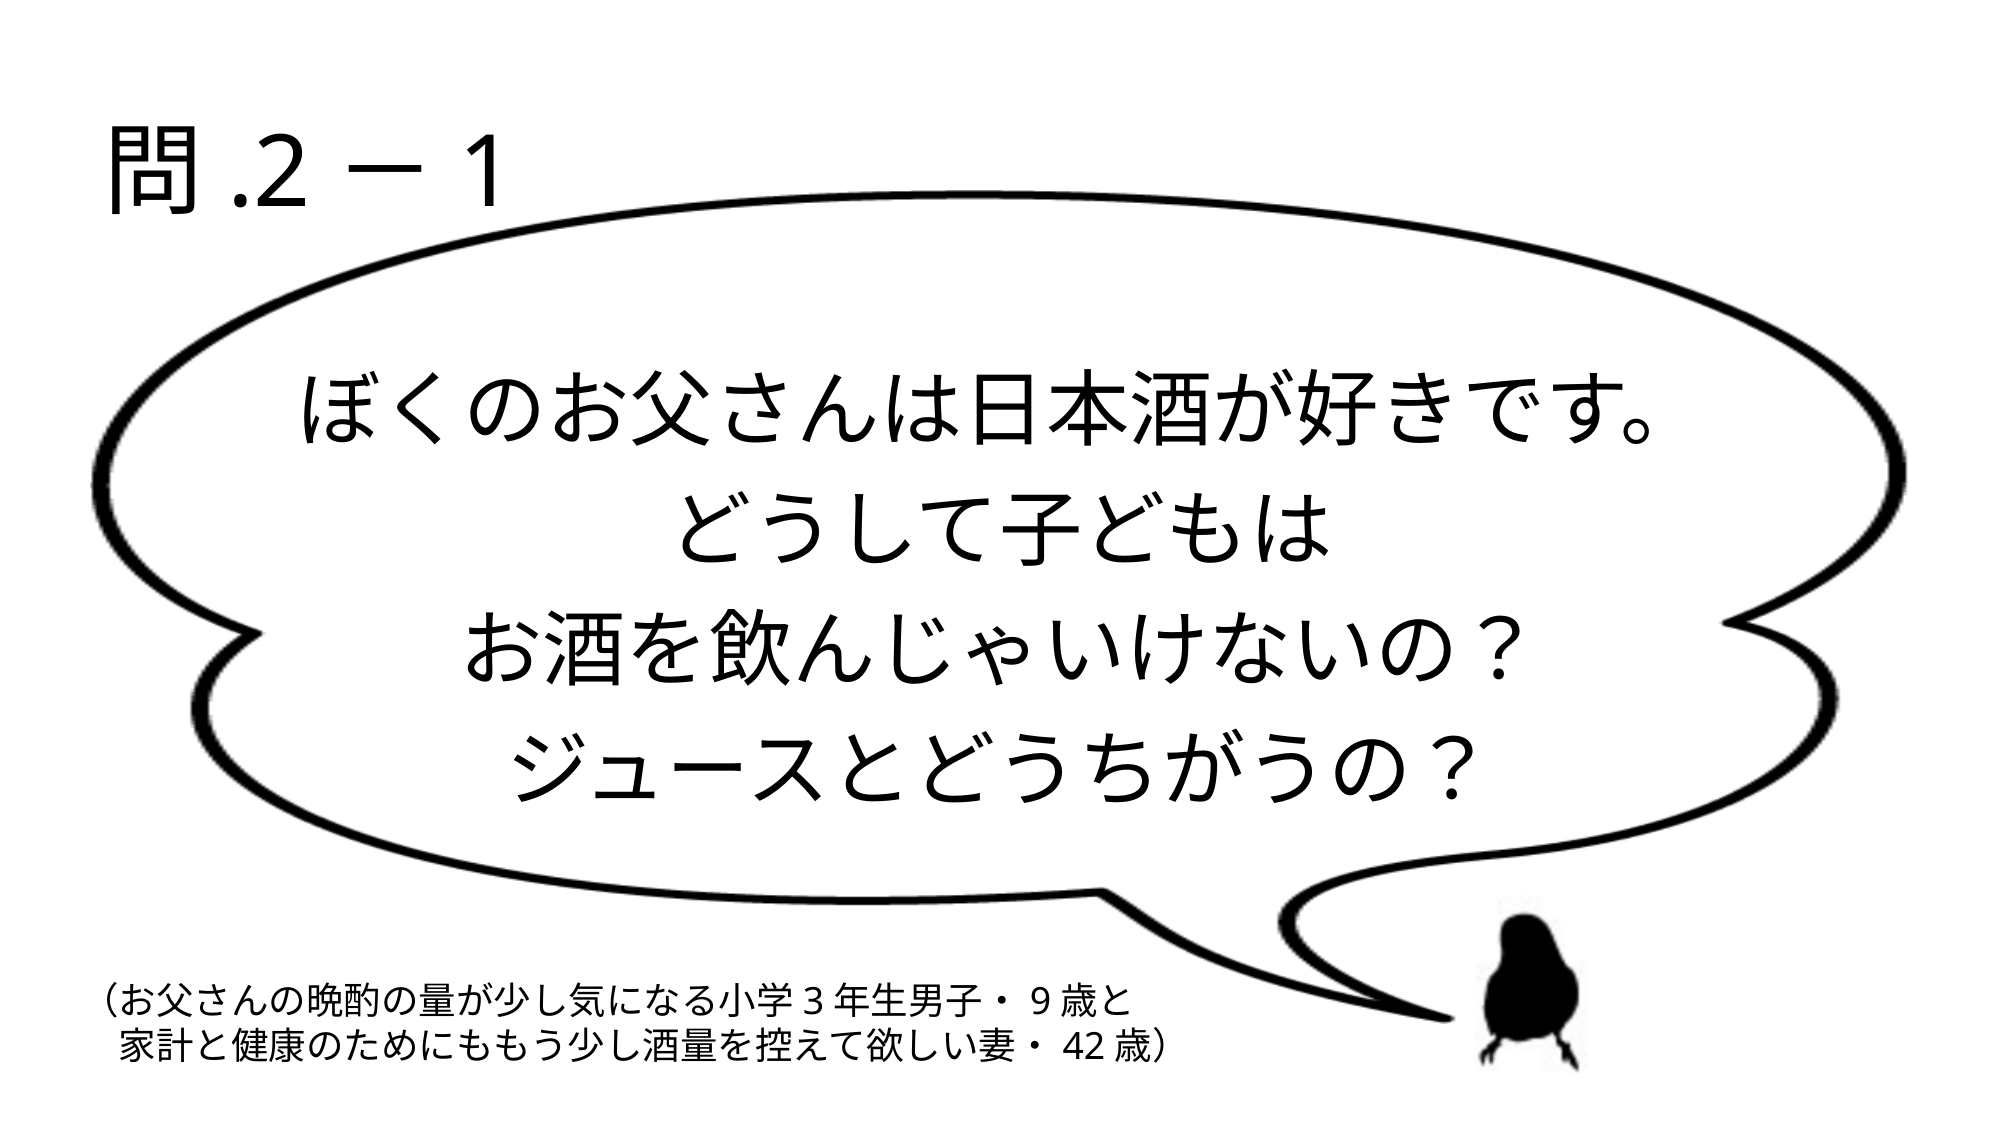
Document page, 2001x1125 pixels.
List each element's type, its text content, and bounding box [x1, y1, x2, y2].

title 問.2－1 [66, 58, 553, 236]
picture [90, 190, 1911, 1092]
text_box （お父さんの晩酌の量が少し気になる小学3年生男子・9歳と 家計と健康のためにももう少し酒量を控えて欲しい妻・42歳） [66, 970, 1209, 1075]
